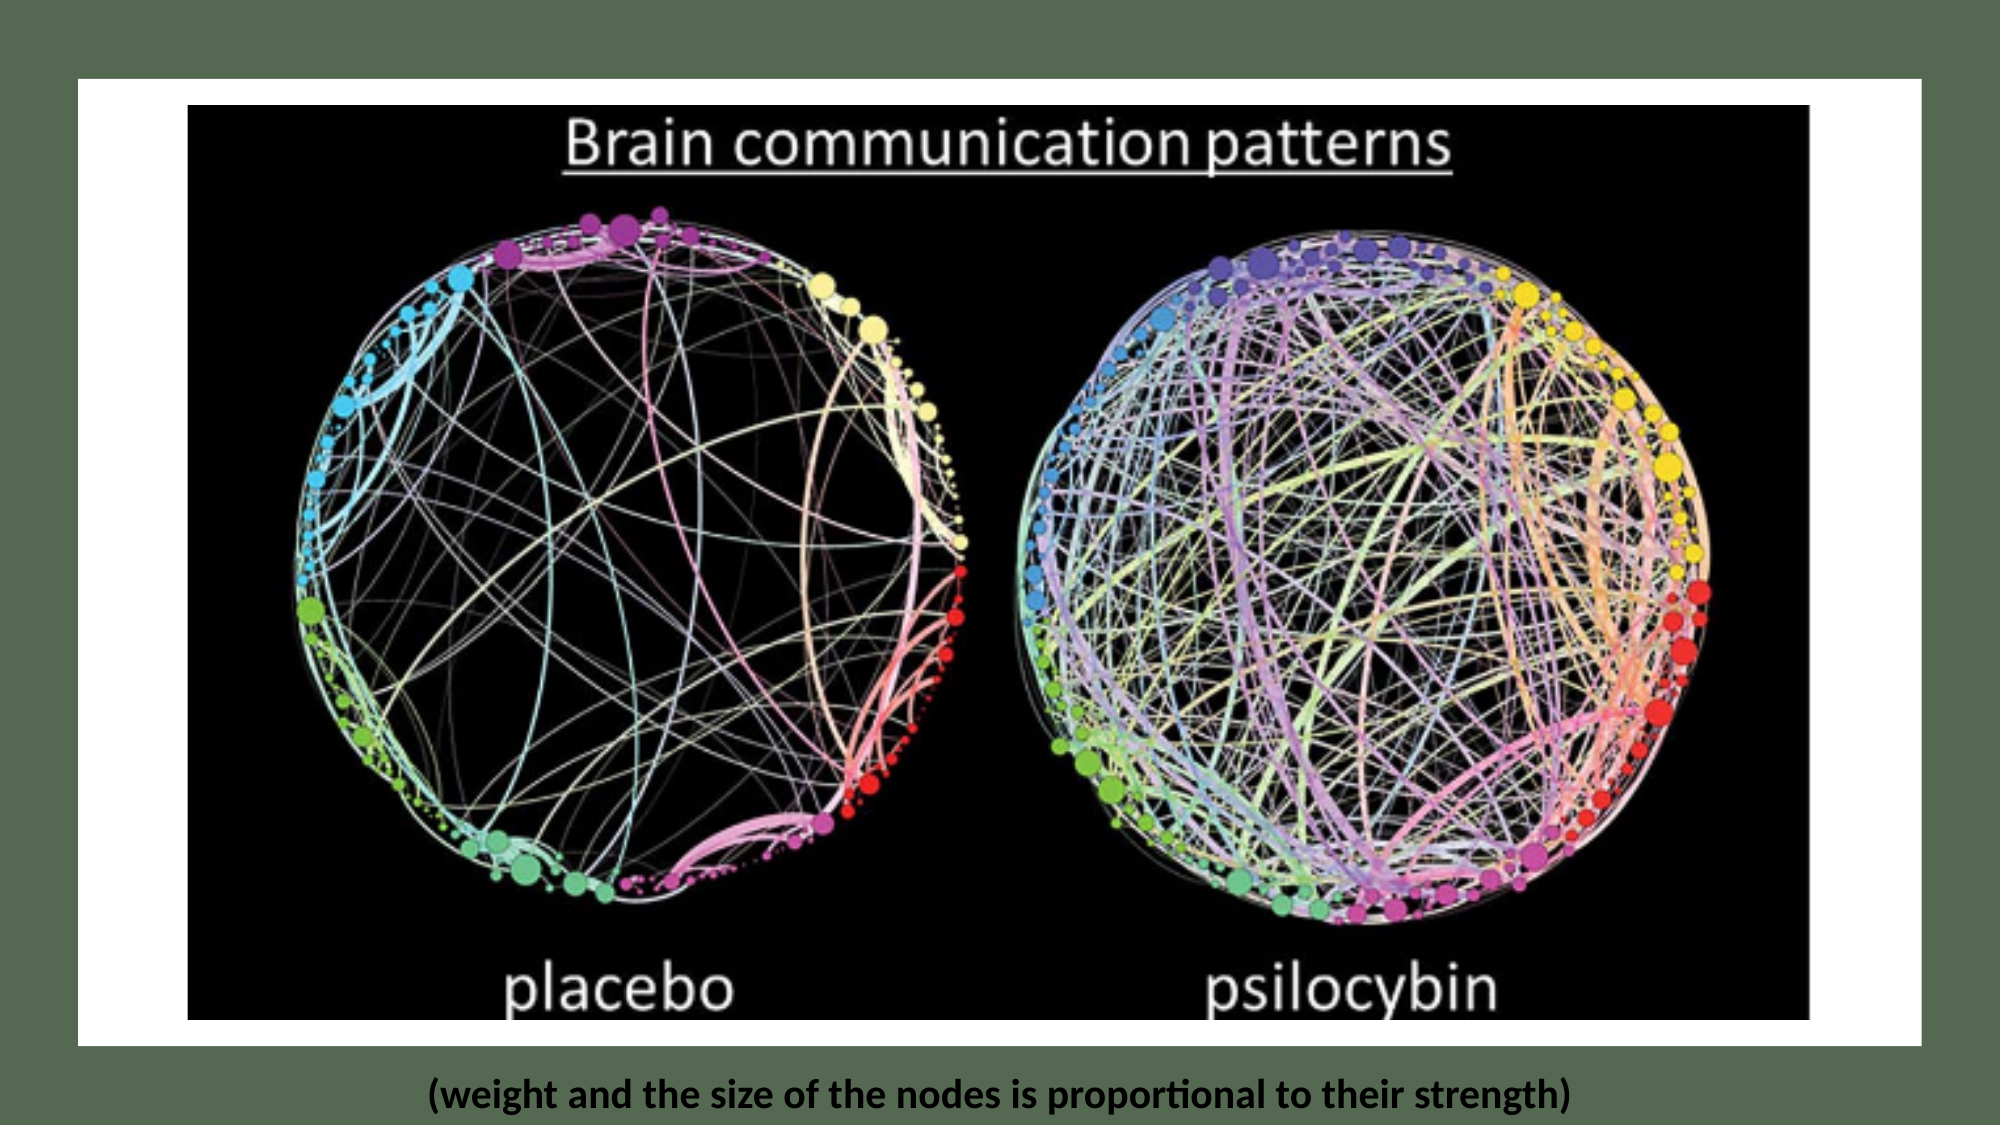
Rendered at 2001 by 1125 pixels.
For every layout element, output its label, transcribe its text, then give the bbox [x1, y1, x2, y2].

text_box (weight and the size of the nodes is proportional to their strength) [412, 1059, 1588, 1125]
text_box [77, 78, 1923, 1047]
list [187, 105, 1813, 1020]
text_box [0, 0, 2000, 1125]
